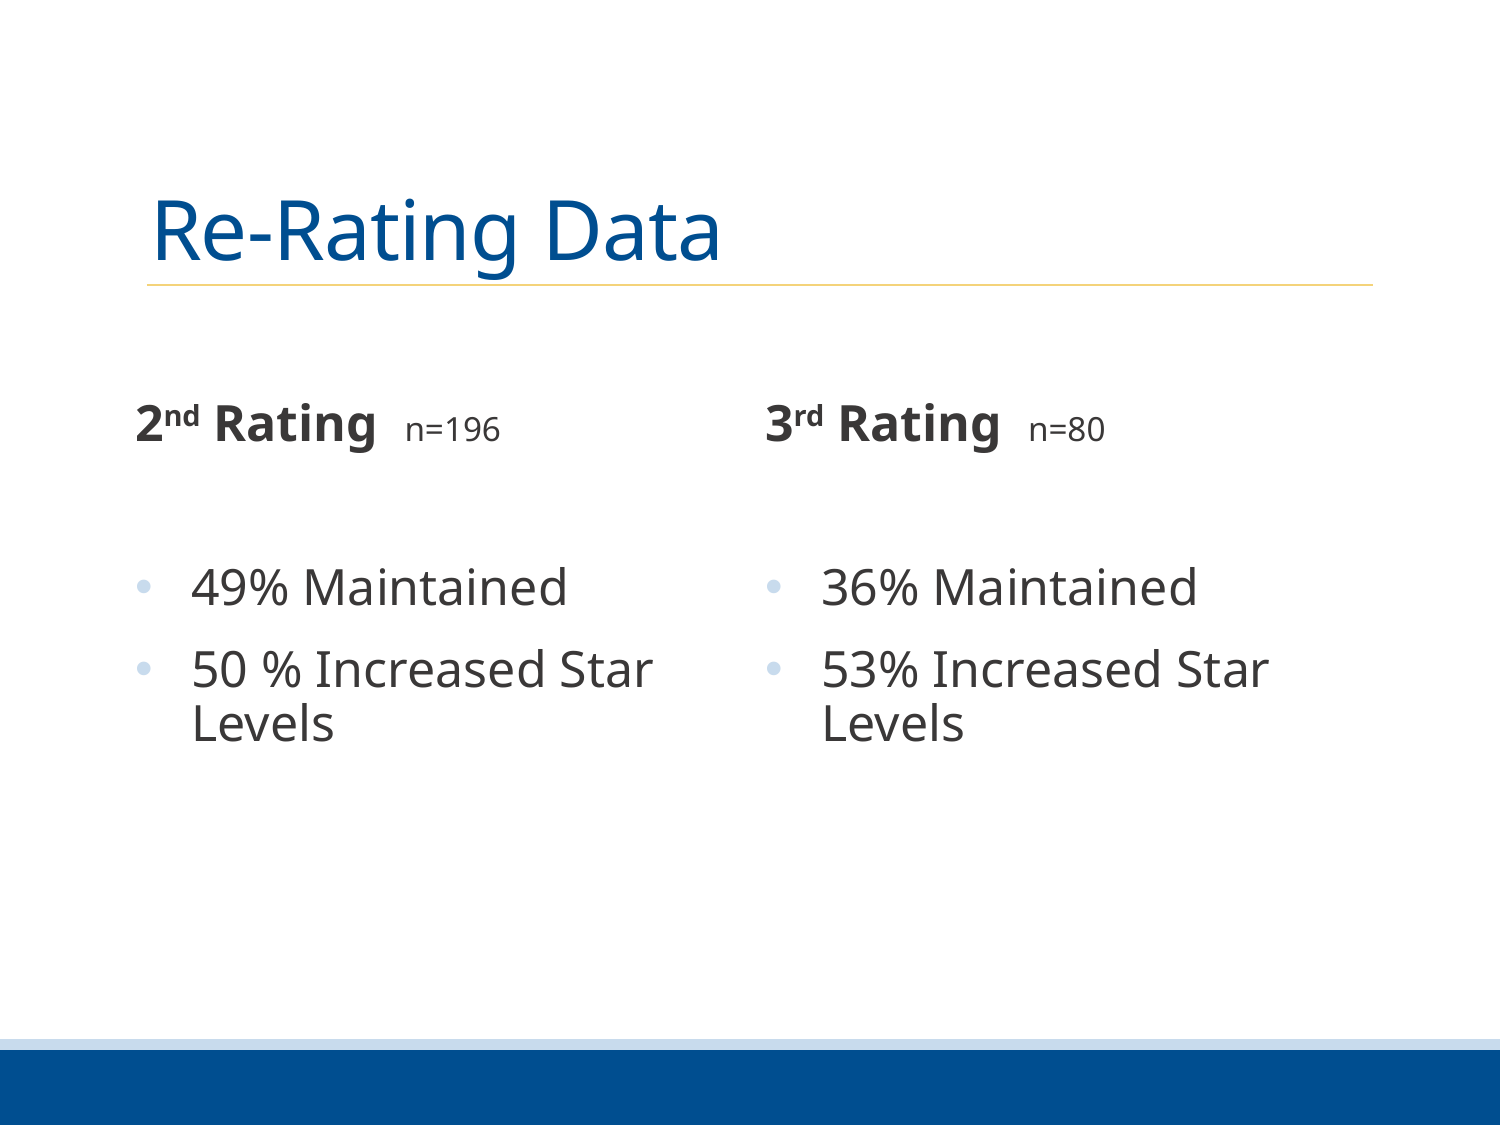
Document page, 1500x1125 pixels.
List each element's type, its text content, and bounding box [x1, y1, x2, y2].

title Re-Rating Data [135, 47, 1373, 285]
list 2nd Rating n=196 49% Maintained 50 % Increased Star Levels [135, 302, 743, 963]
list 3rd Rating n=80 36% Maintained 53% Increased Star Levels [765, 302, 1373, 963]
